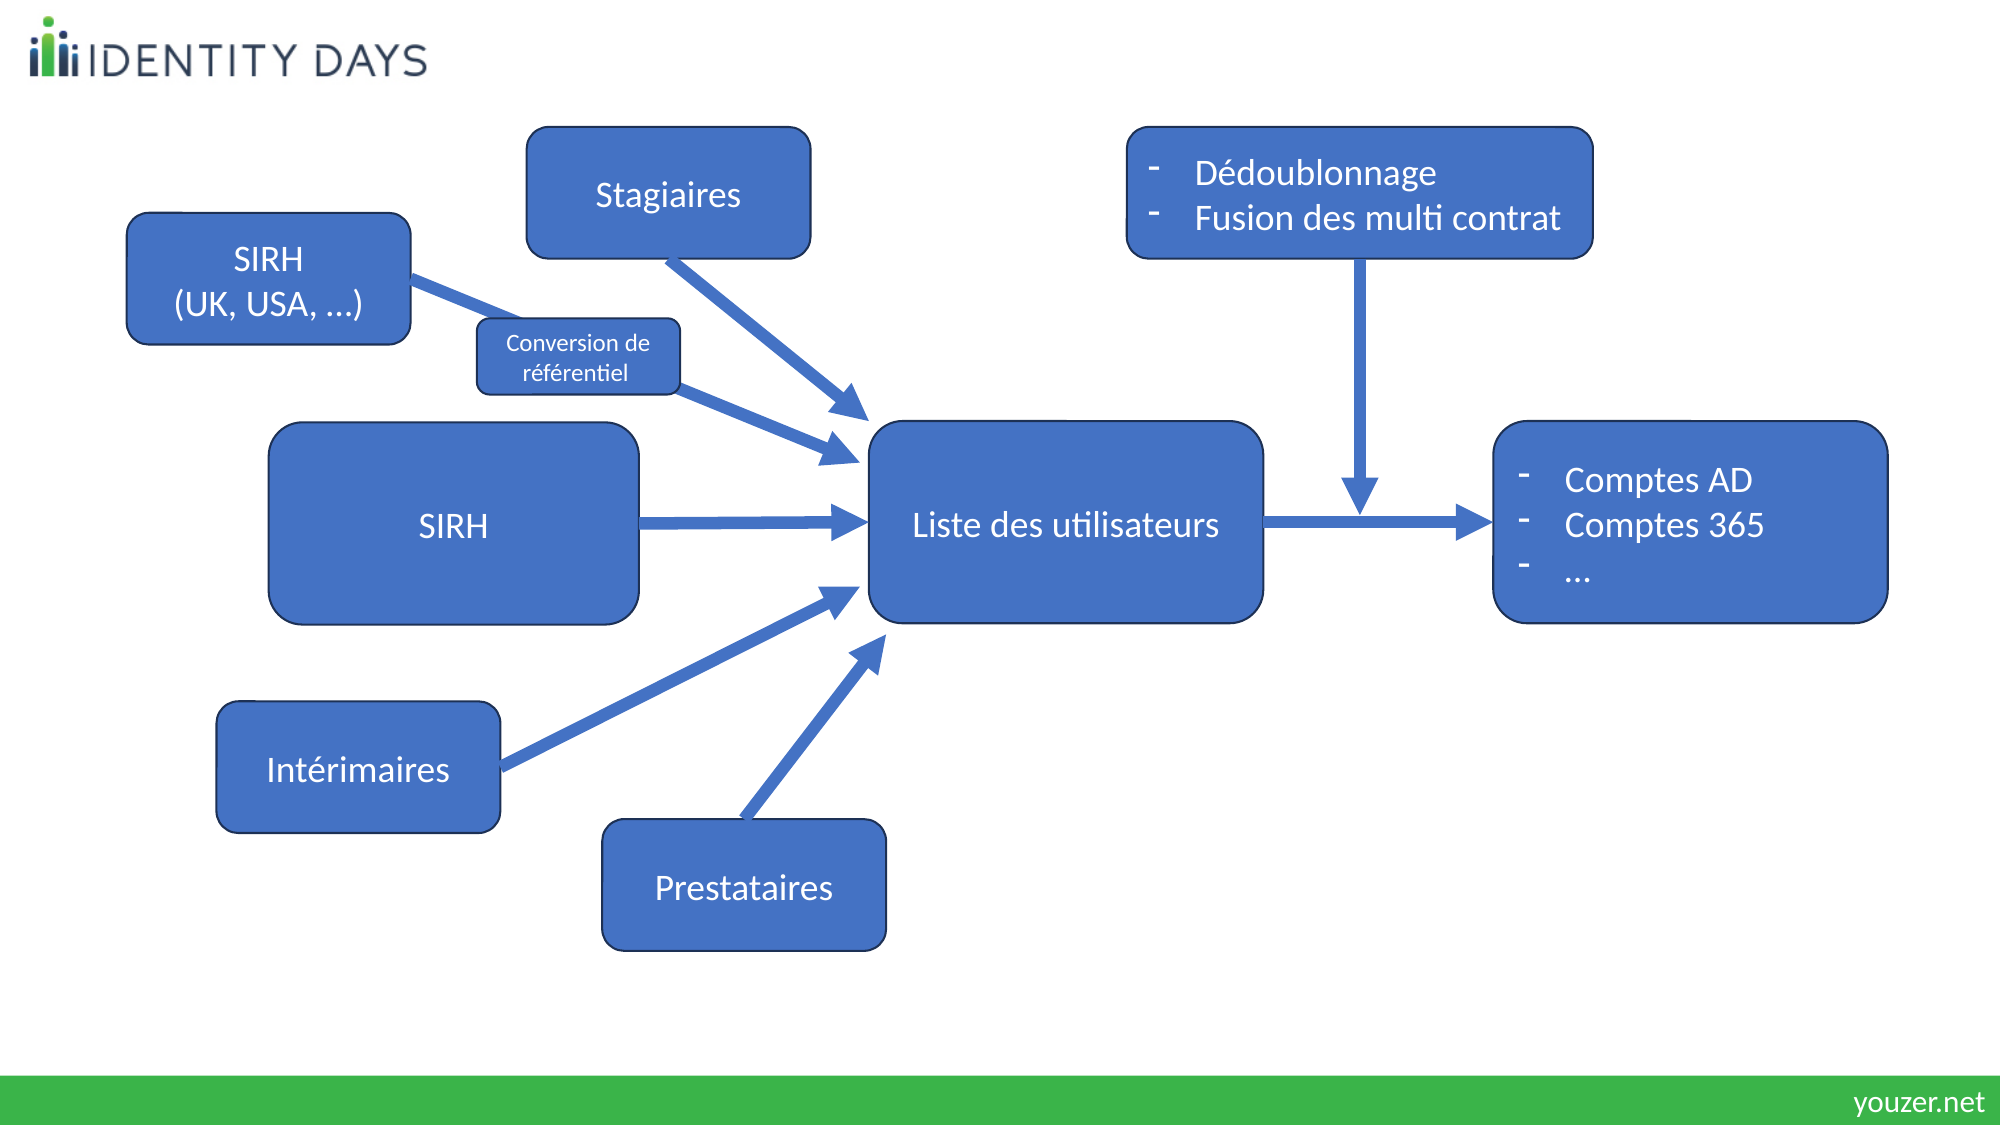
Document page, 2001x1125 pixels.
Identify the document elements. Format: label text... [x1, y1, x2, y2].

text_box SIRH [267, 421, 640, 626]
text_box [668, 258, 869, 422]
text_box Comptes AD Comptes 365 … [1492, 419, 1889, 625]
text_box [500, 586, 860, 768]
text_box Dédoublonnage Fusion des multi contrat [1125, 125, 1594, 260]
text_box Intérimaires [215, 700, 502, 835]
text_box [0, 1075, 1568, 1125]
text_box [744, 634, 887, 820]
text_box Prestataires [601, 818, 888, 952]
text_box Stagiaires [525, 125, 812, 260]
picture [17, 0, 441, 95]
footer youzer.net [1568, 1075, 2000, 1125]
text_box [410, 278, 860, 463]
text_box Liste des utilisateurs [867, 419, 1265, 625]
text_box SIRH (UK, USA, …) [125, 211, 412, 346]
